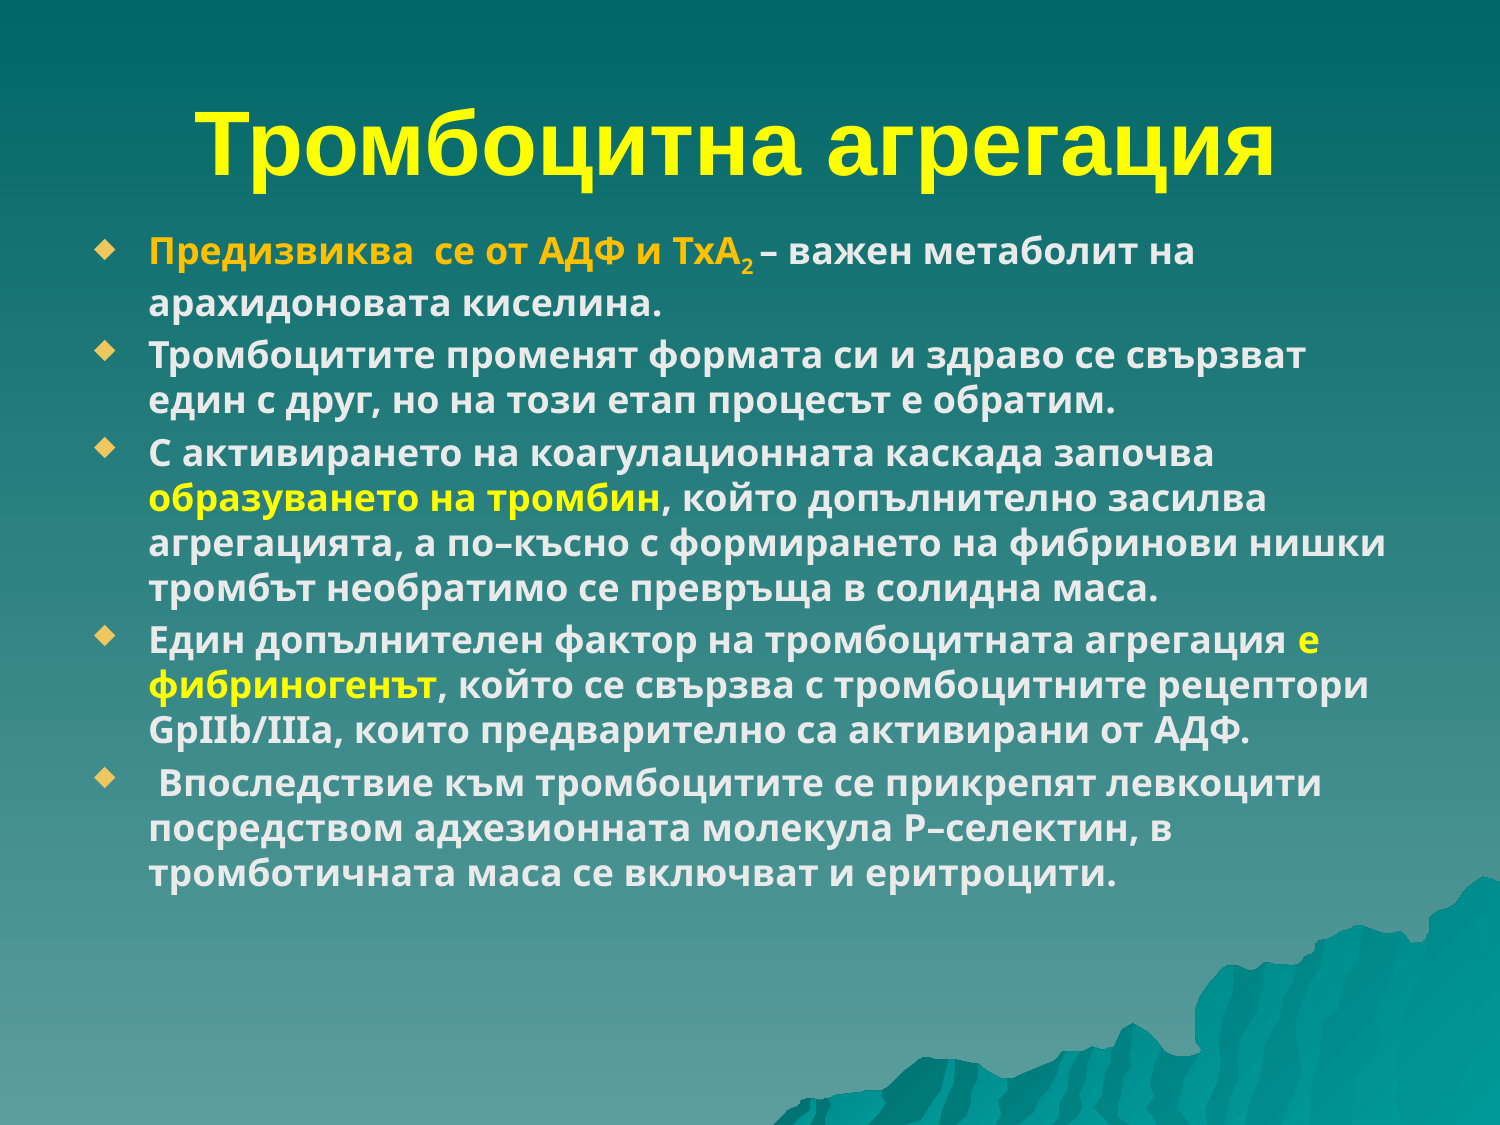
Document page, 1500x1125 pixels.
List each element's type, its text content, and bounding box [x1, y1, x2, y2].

title Тромбоцитна агрегация [74, 45, 1426, 233]
list Предизвиква се от AДФ и TxA2 – важен метаболит на арахидоновата киселина. Тромбоцитите променят формата си и здраво се свързват един с друг, но на този етап процесът е обратим. С активирането на коагулационната каскада започва образуването на тромбин, който допълнително засилва агрегацията, а по–късно с формирането на фибринови нишки тромбът необратимо се превръща в солидна маса. Един допълнителен фактор на тромбоцитната агрегация е фибриногенът, който се свързва с тромбоцитните рецептори GpIIb/IIIa, които предварително са активирани от AДФ. Впоследствие към тромбоцитите се прикрепят левкоцити посредством адхезионната молекула Р–селектин, в тромботичната маса се включват и еритроцити. [76, 219, 1428, 964]
